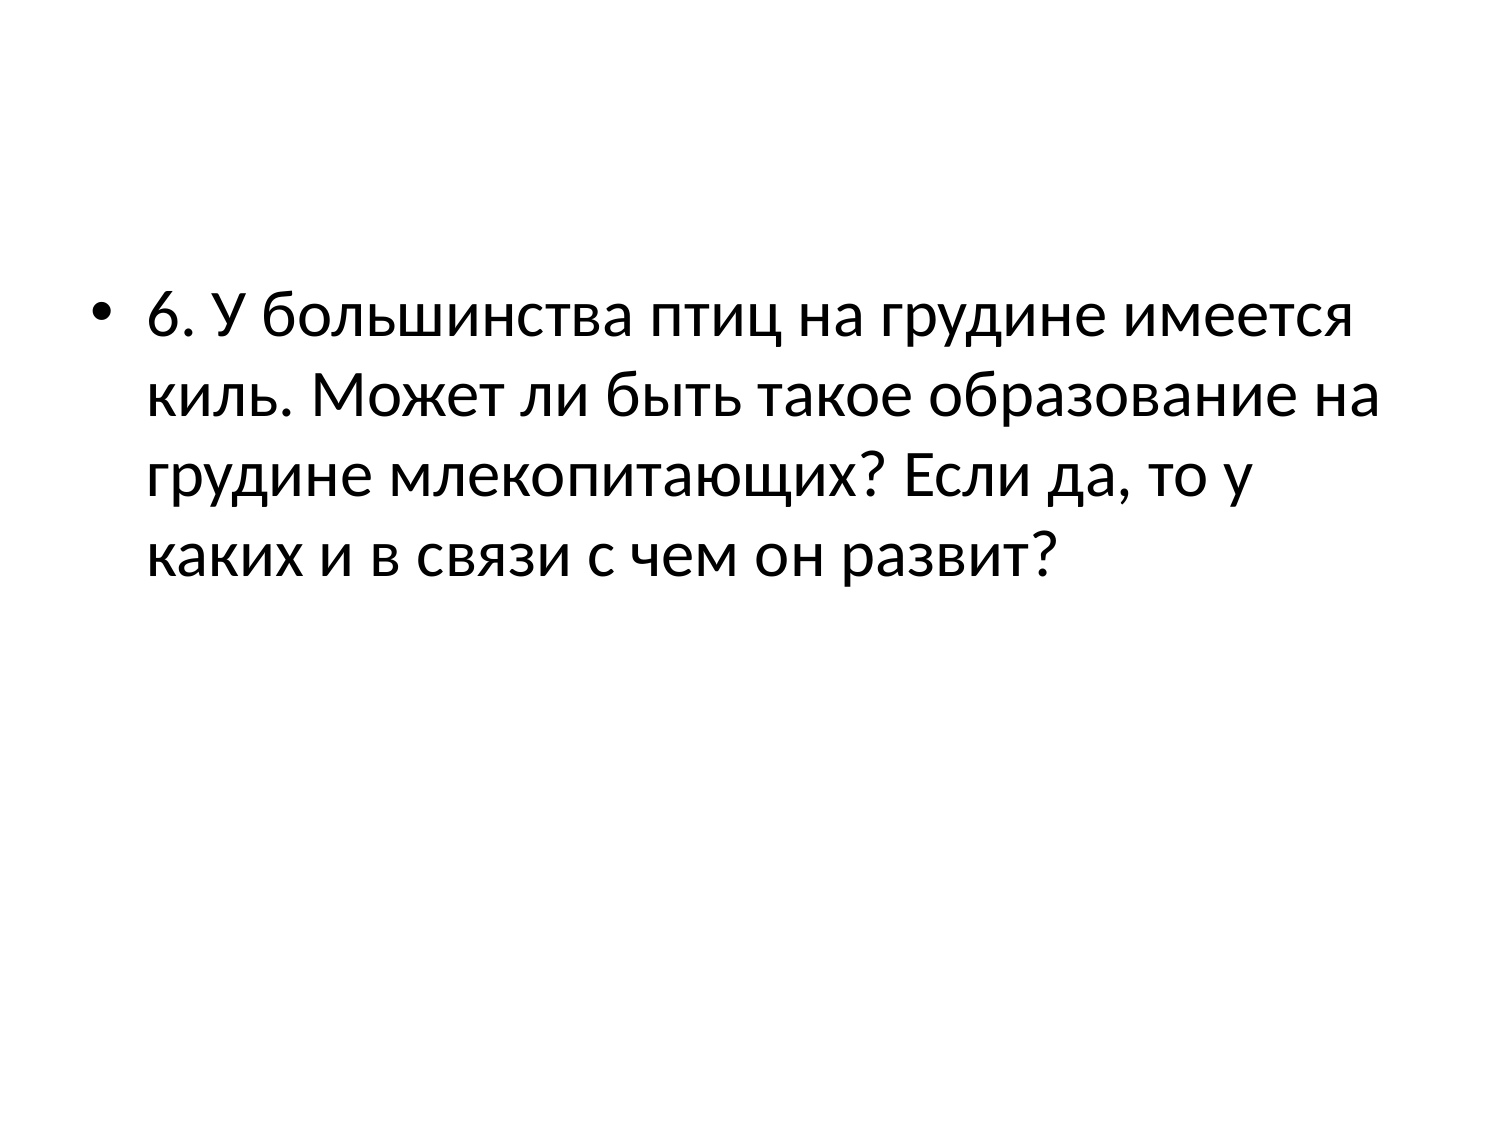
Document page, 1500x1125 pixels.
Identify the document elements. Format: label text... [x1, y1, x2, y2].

list 6. У большинства птиц на грудине имеется киль. Может ли быть такое образование на грудине млекопитающих? Если да, то у каких и в связи с чем он развит? [75, 262, 1425, 1005]
